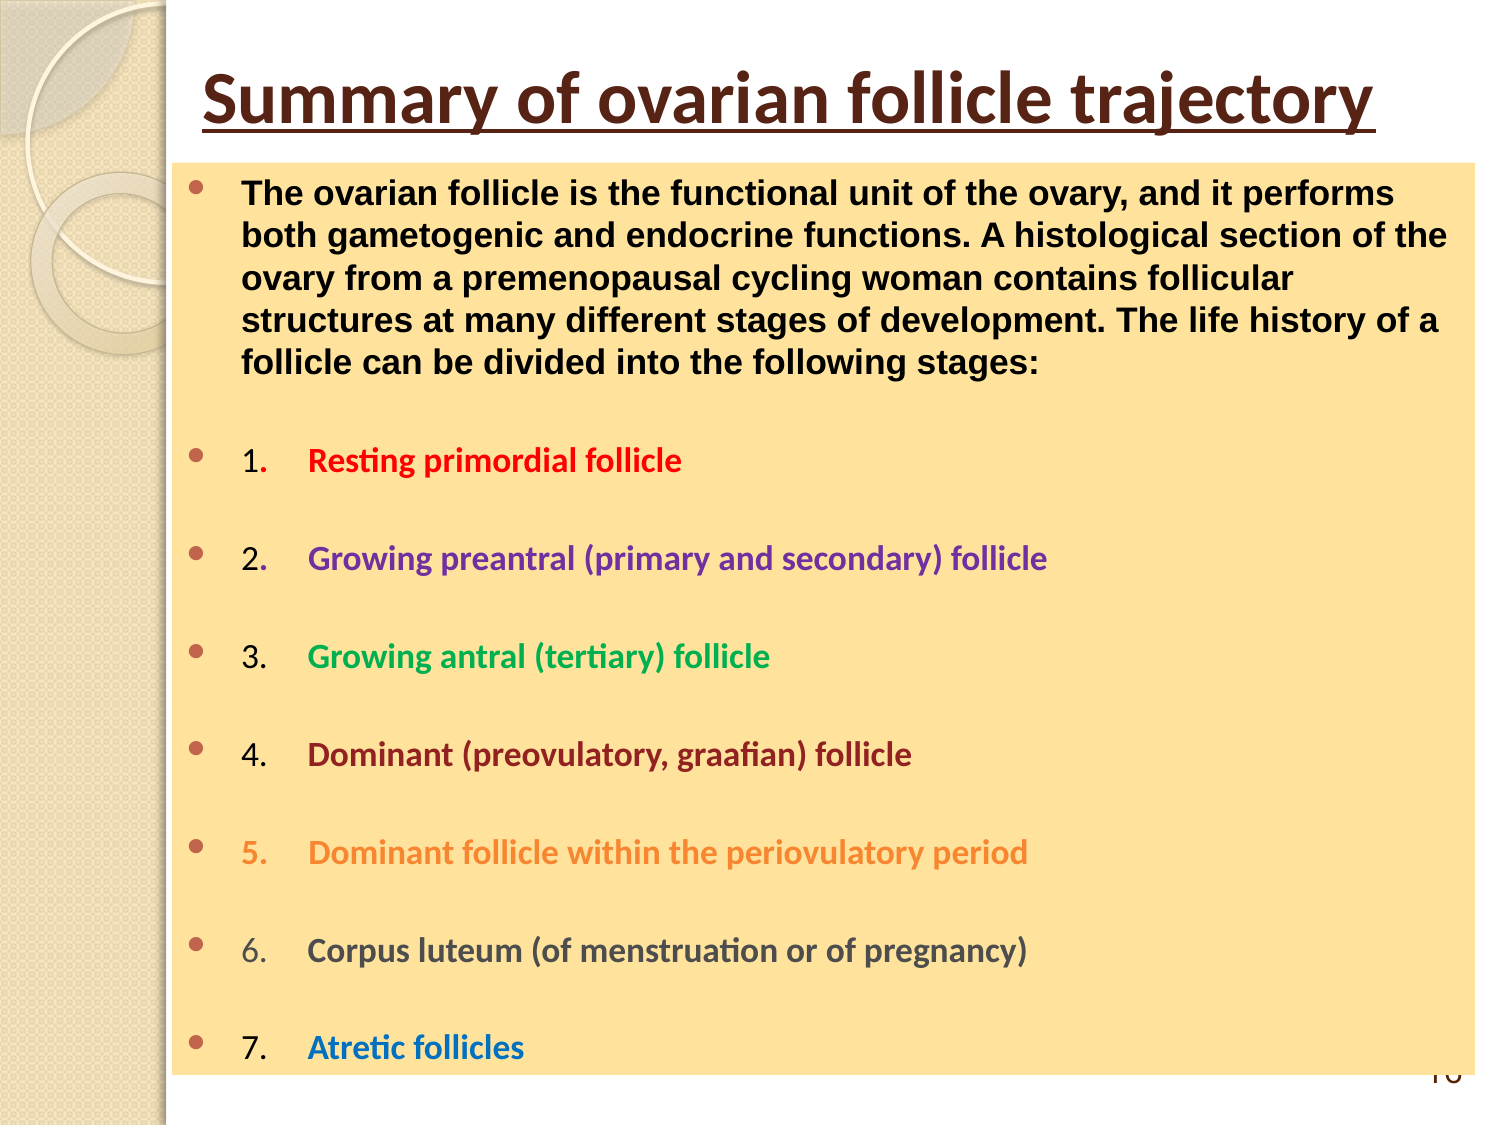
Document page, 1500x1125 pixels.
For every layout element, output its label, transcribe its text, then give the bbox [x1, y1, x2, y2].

title Summary of ovarian follicle trajectory [187, 24, 1475, 162]
list The ovarian follicle is the functional unit of the ovary, and it performs both gametogenic and endocrine functions. A histological section of the ovary from a premenopausal cycling woman contains follicular structures at many different stages of development. The life history of a follicle can be divided into the following stages: 1. Resting primordial follicle 2. Growing preantral (primary and secondary) follicle 3. Growing antral (tertiary) follicle 4. Dominant (preovulatory, graafian) follicle 5. Dominant follicle within the periovulatory period 6. Corpus luteum (of menstruation or of pregnancy) 7. Atretic follicles [172, 162, 1475, 1075]
slide_number 16 [1400, 1025, 1488, 1104]
